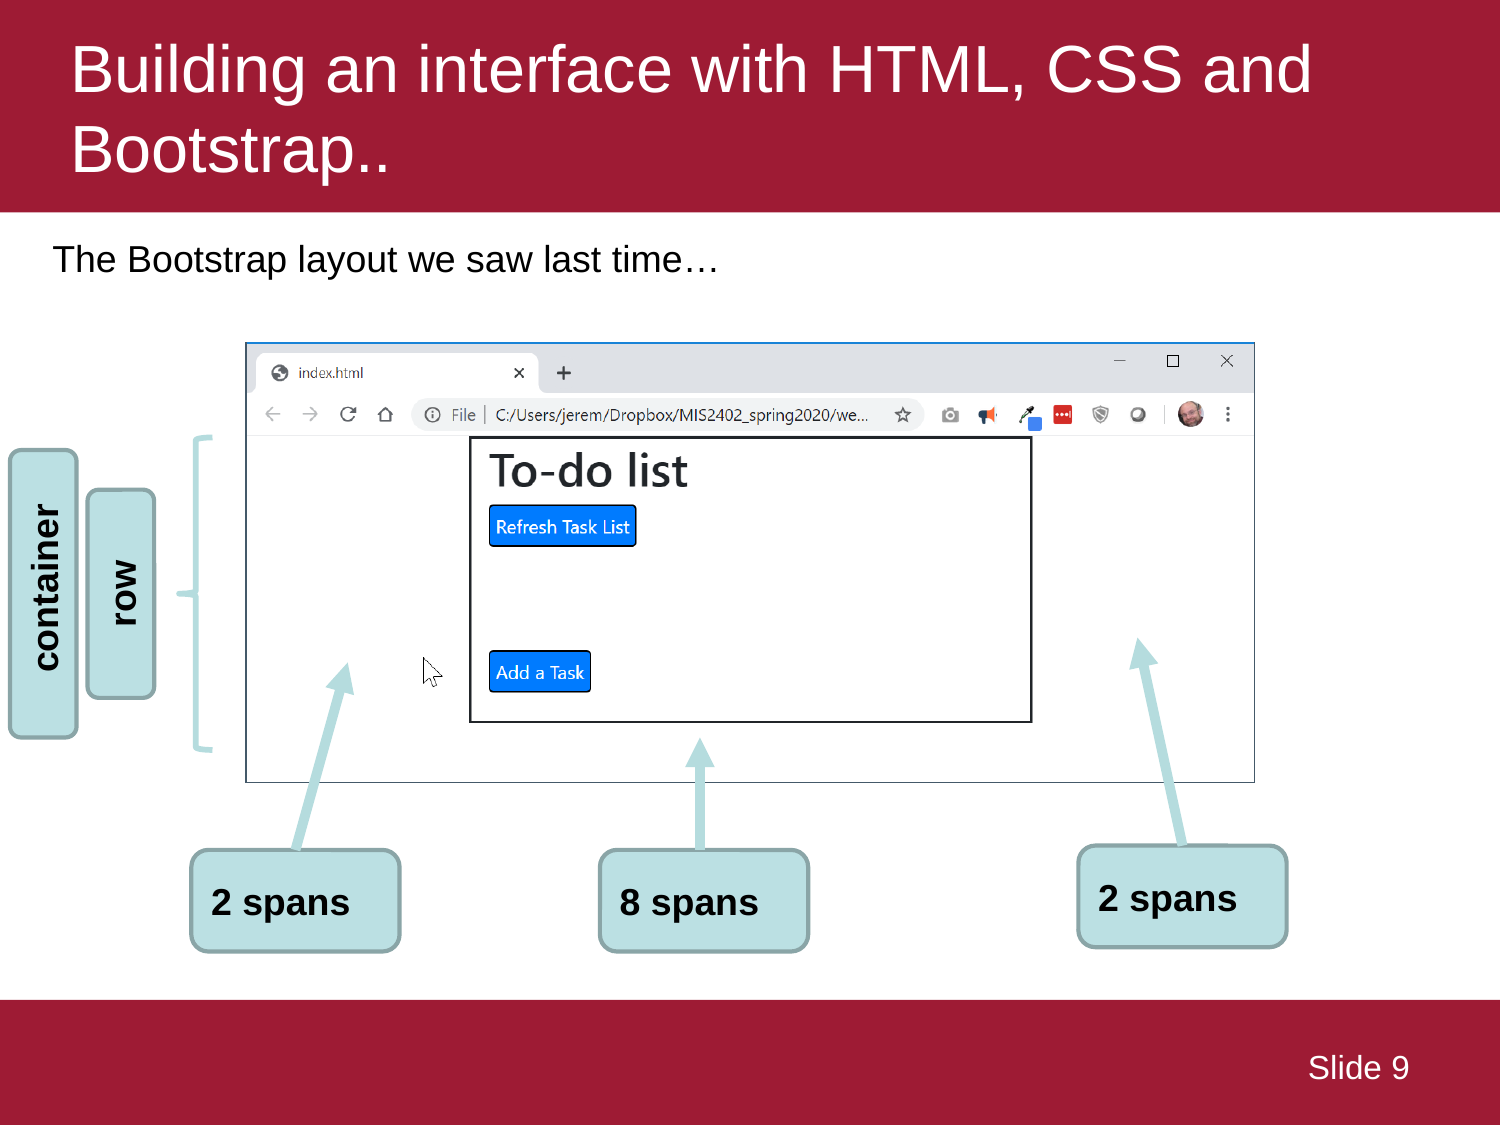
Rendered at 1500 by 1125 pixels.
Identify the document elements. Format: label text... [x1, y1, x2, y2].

text_box [178, 436, 213, 751]
text_box The Bootstrap layout we saw last time… [37, 227, 925, 288]
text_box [1137, 637, 1183, 846]
picture [245, 342, 1255, 783]
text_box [295, 662, 348, 851]
text_box container [7, 447, 79, 740]
text_box 2 spans [189, 847, 402, 954]
title Building an interface with HTML, CSS and Bootstrap.. [0, 0, 1500, 213]
text_box 2 spans [1076, 843, 1289, 950]
text_box row [85, 487, 157, 700]
text_box 8 spans [597, 847, 811, 954]
slide_number Slide 9 [1074, 1038, 1426, 1089]
